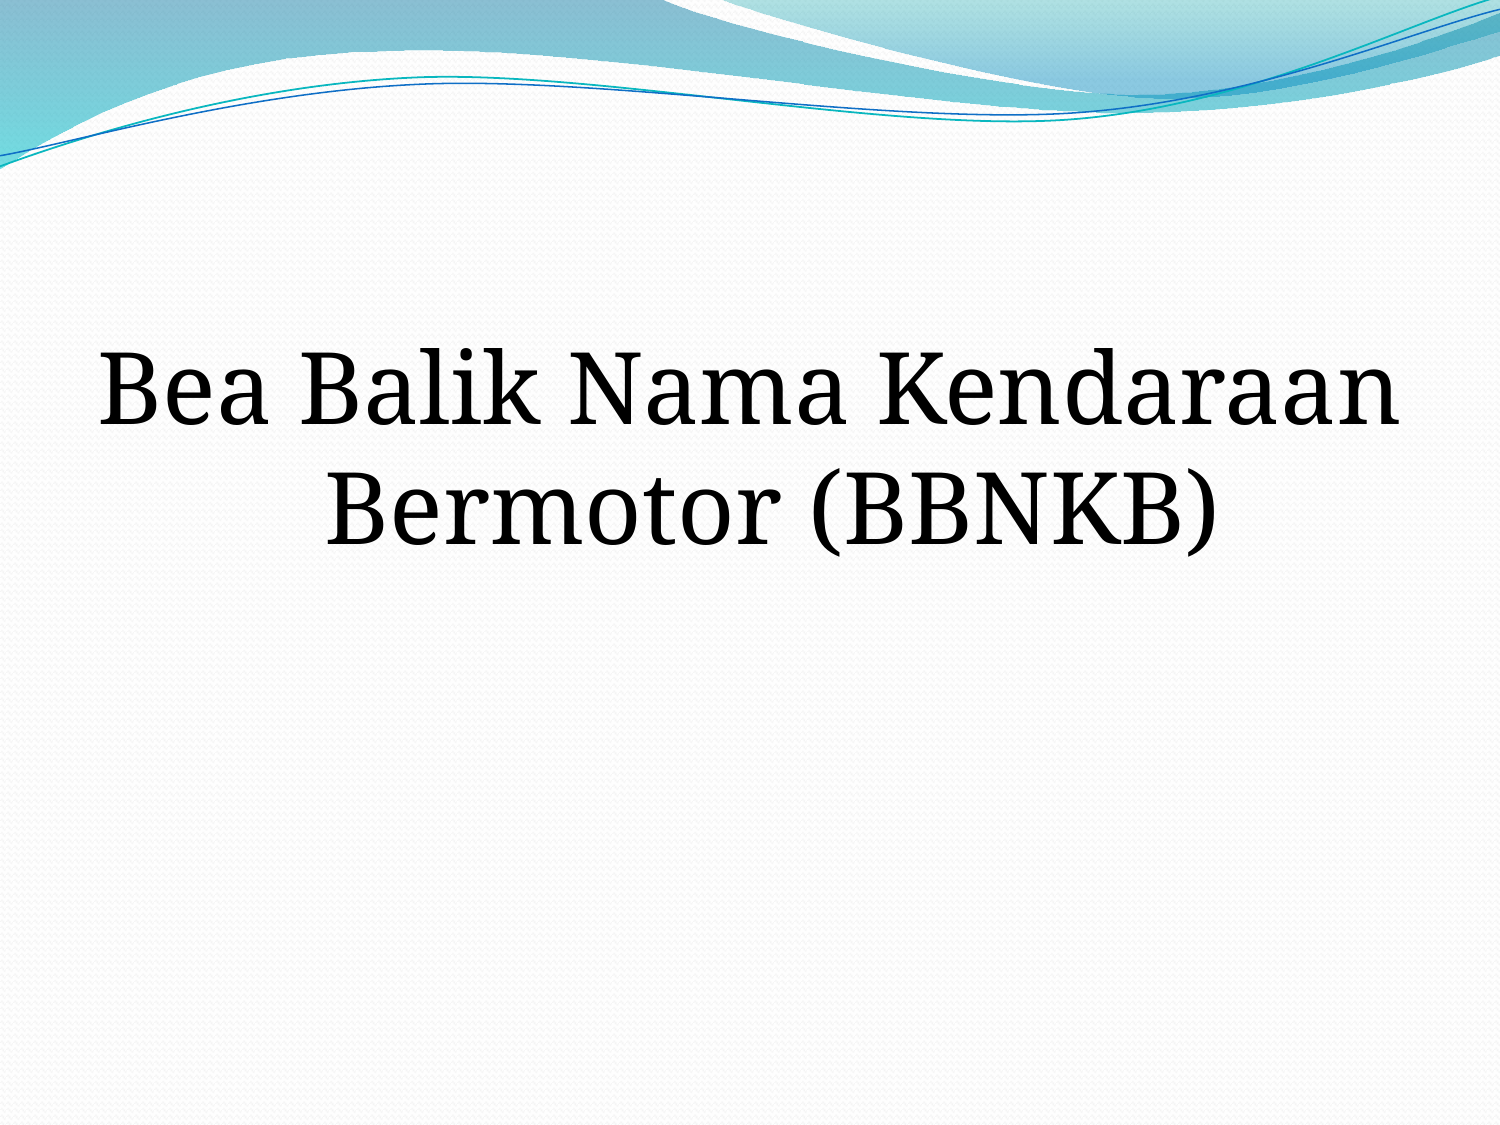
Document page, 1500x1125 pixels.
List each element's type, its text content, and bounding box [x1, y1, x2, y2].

list Bea Balik Nama Kendaraan Bermotor (BBNKB) [75, 317, 1425, 1038]
